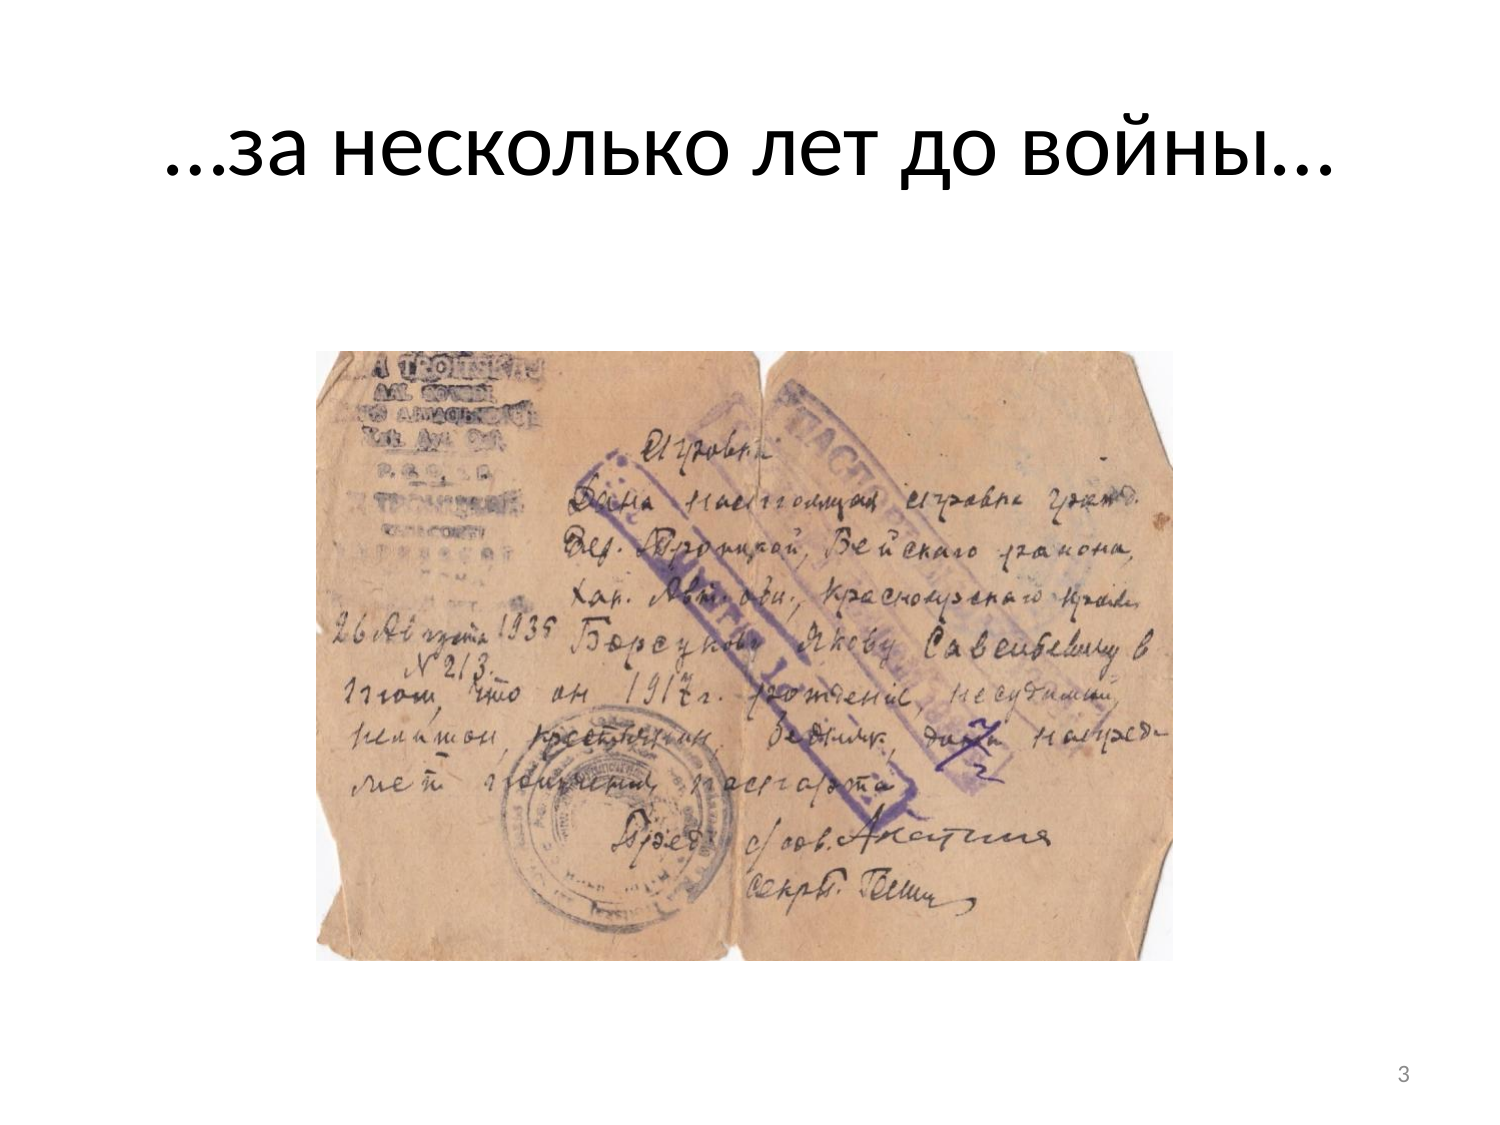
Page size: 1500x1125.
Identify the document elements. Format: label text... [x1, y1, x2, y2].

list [316, 351, 1173, 961]
slide_number 3 [1074, 1042, 1425, 1103]
title …за несколько лет до войны… [75, 45, 1425, 233]
